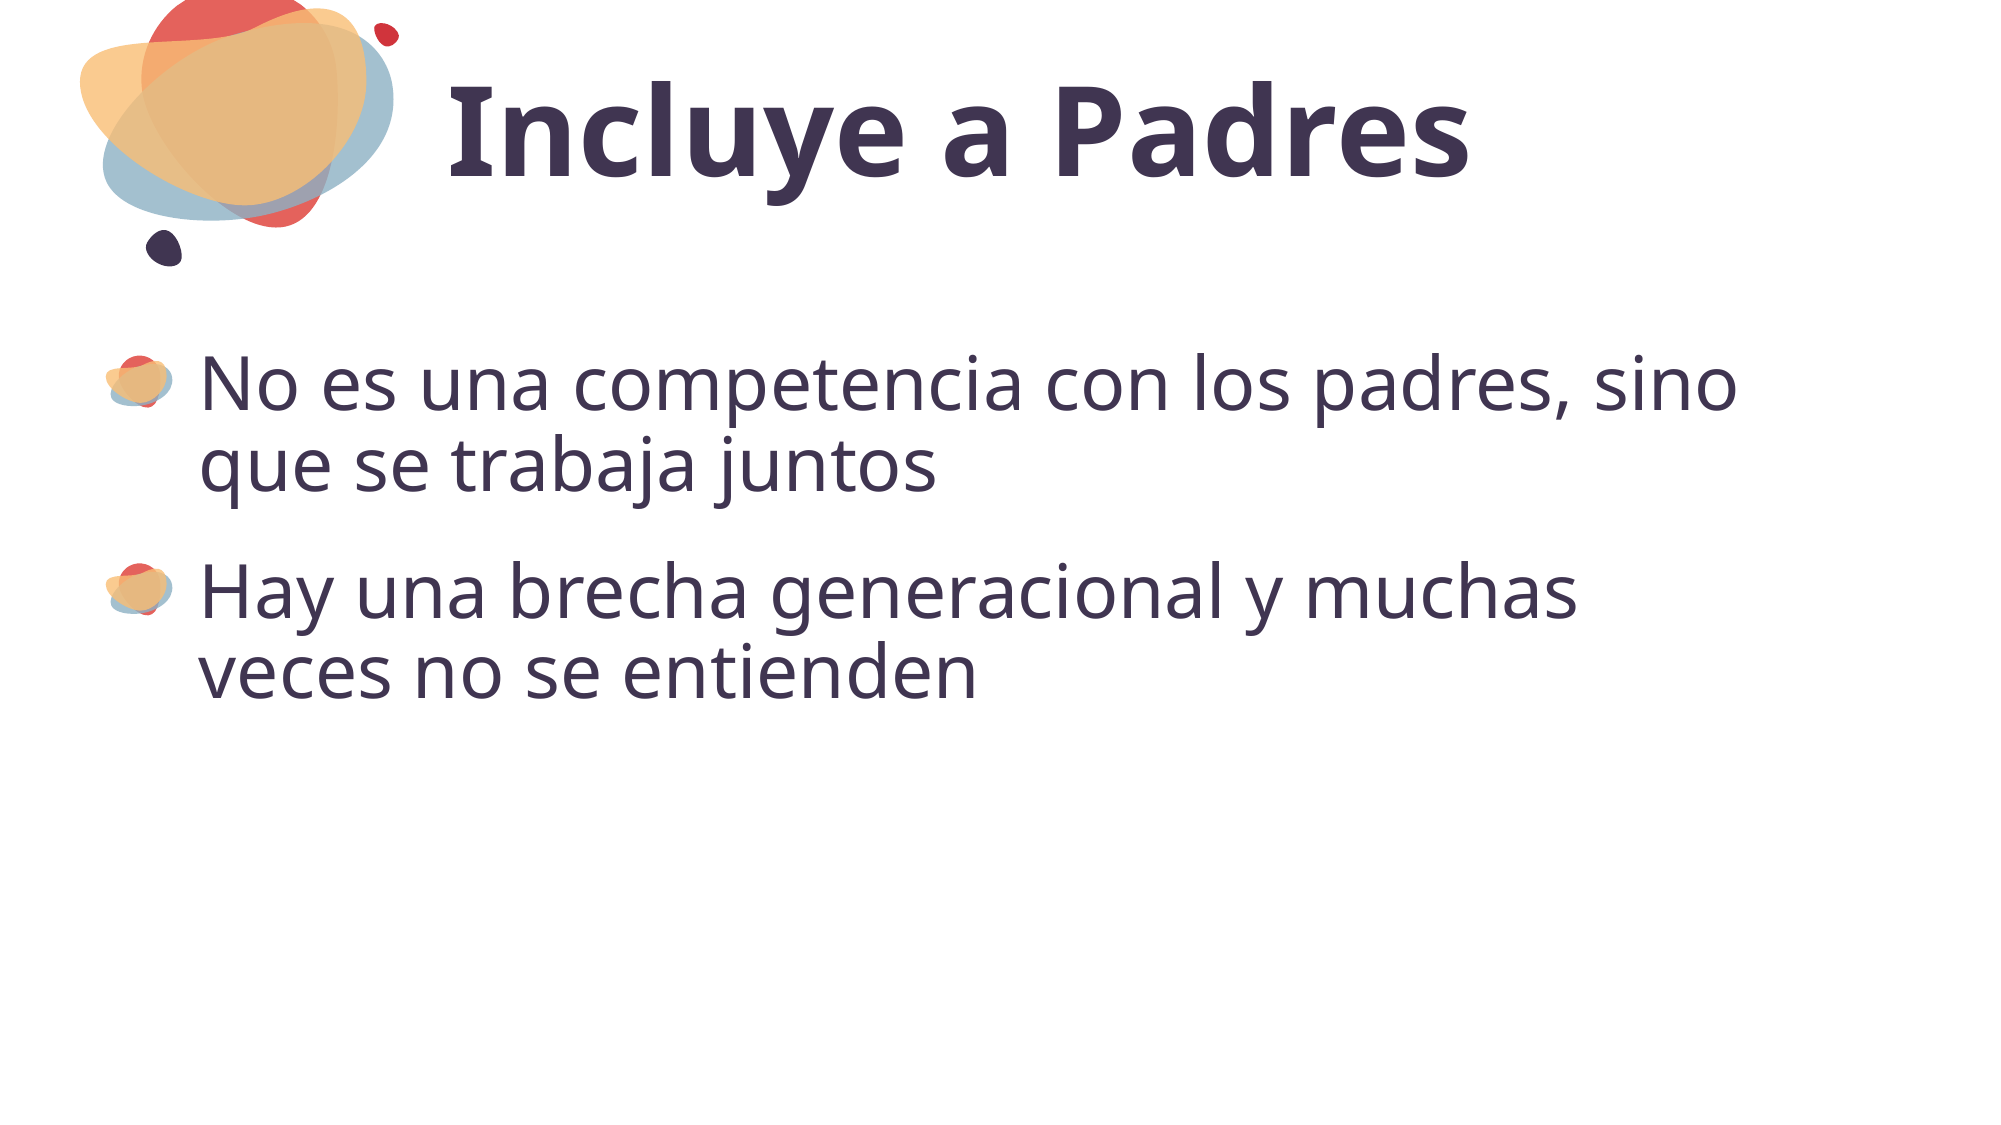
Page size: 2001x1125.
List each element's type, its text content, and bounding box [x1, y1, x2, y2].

title Incluye a Padres [432, 42, 1922, 229]
list No es una competencia con los padres, sino que se trabaja juntos Hay una brecha generacional y muchas veces no se entienden [90, 338, 1780, 1014]
